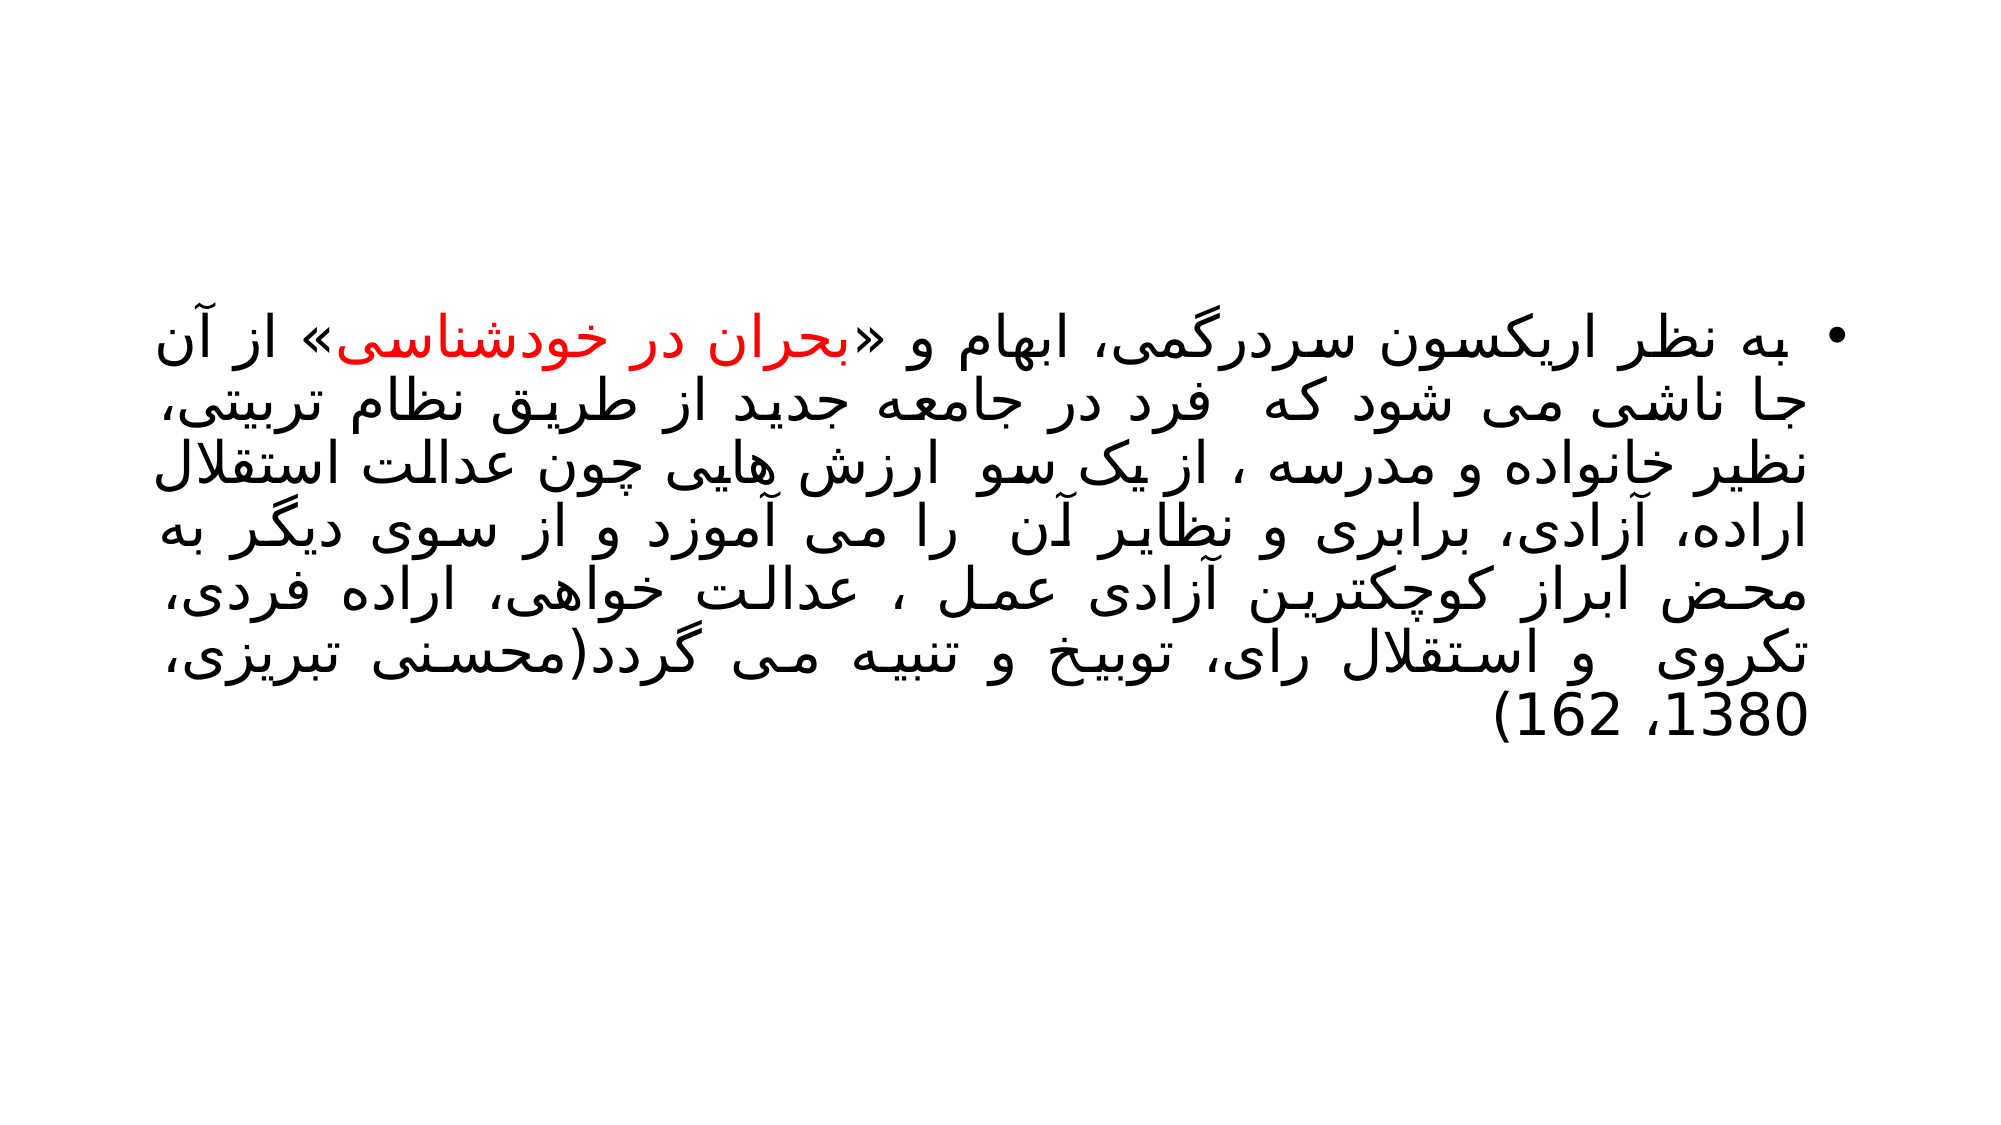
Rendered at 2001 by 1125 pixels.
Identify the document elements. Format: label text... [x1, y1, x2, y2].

list به نظر اریکسون سردرگمی، ابهام و «بحران در خودشناسی» از آن جا ناشی می شود که فرد در جامعه جدید از طریق نظام تربیتی، نظیر خانواده و مدرسه ، از یک سو ارزش هایی چون عدالت استقلال اراده، آزادی، برابری و نظایر آن را می آموزد و از سوی دیگر به محض ابراز کوچکترین آزادی عمل ، عدالت خواهی، اراده فردی، تکروی و استقلال رای، توبیخ و تنبیه می گردد(محسنی تبریزی، 1380، 162) [137, 299, 1863, 1014]
